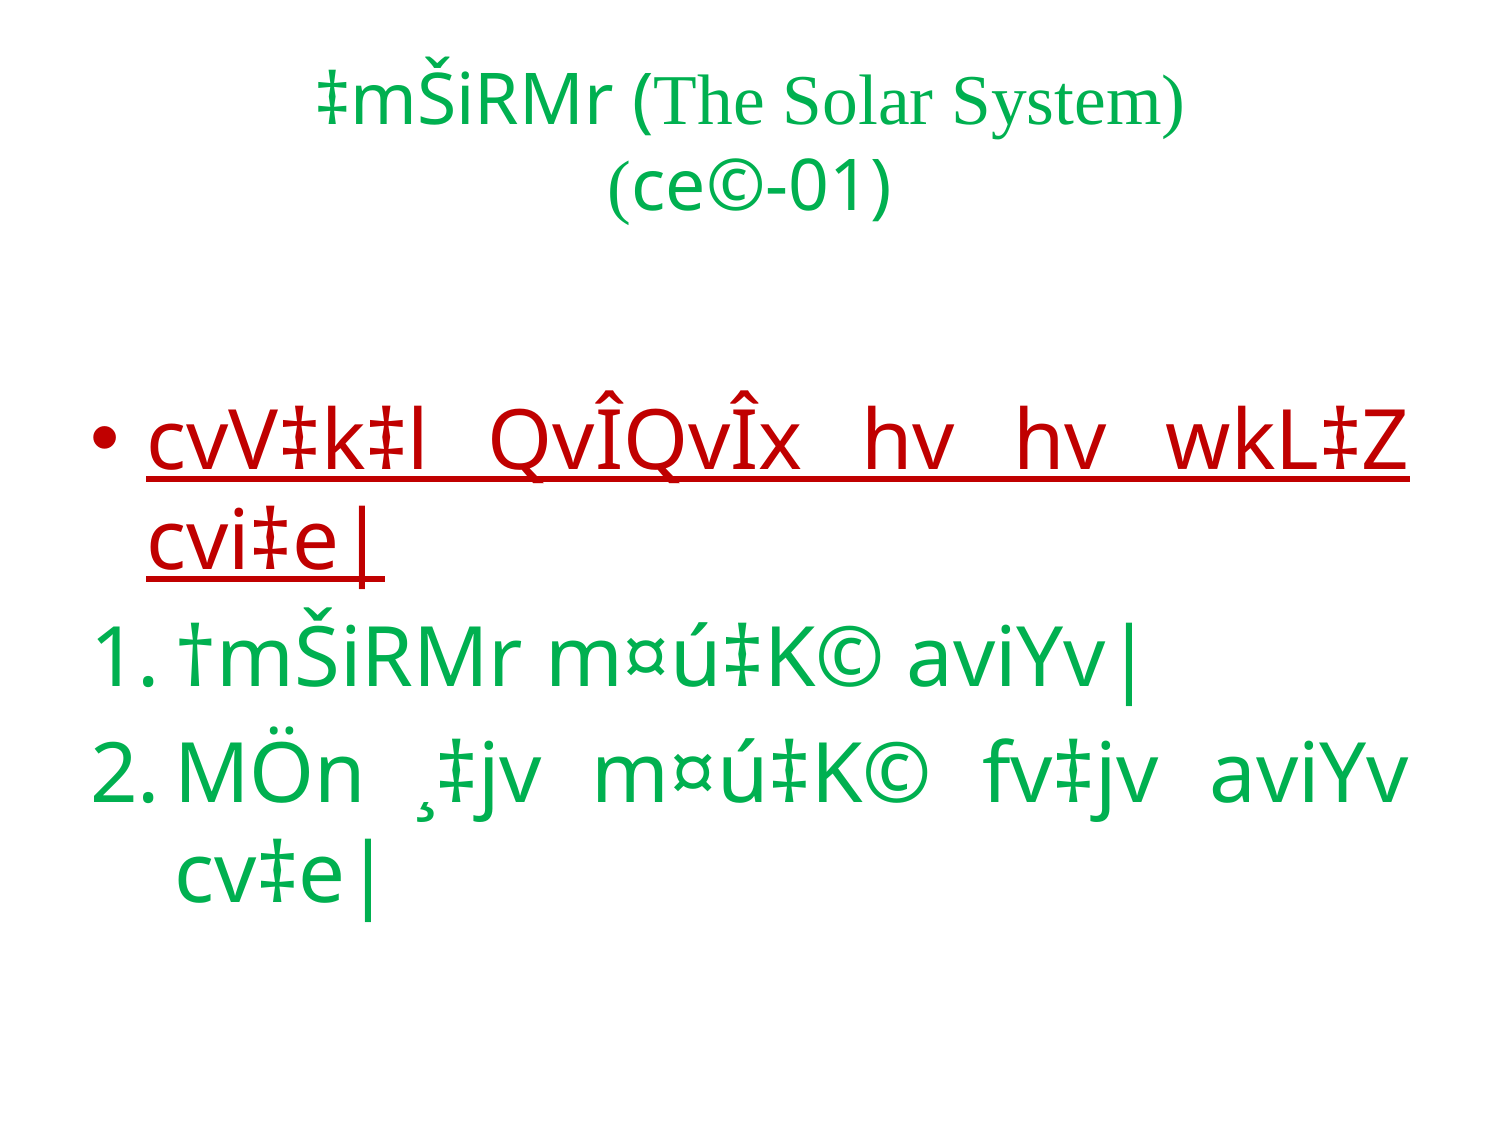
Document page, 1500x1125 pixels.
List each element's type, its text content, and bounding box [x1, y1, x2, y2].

title ‡mŠiRMr (The Solar System) (ce©-01) [75, 45, 1425, 233]
list cvV‡k‡l QvÎQvÎx hv hv wkL‡Z cvi‡e| †mŠiRMr m¤ú‡K© aviYv| MÖn ¸‡jv m¤ú‡K© fv‡jv aviYv cv‡e| [75, 262, 1425, 1005]
